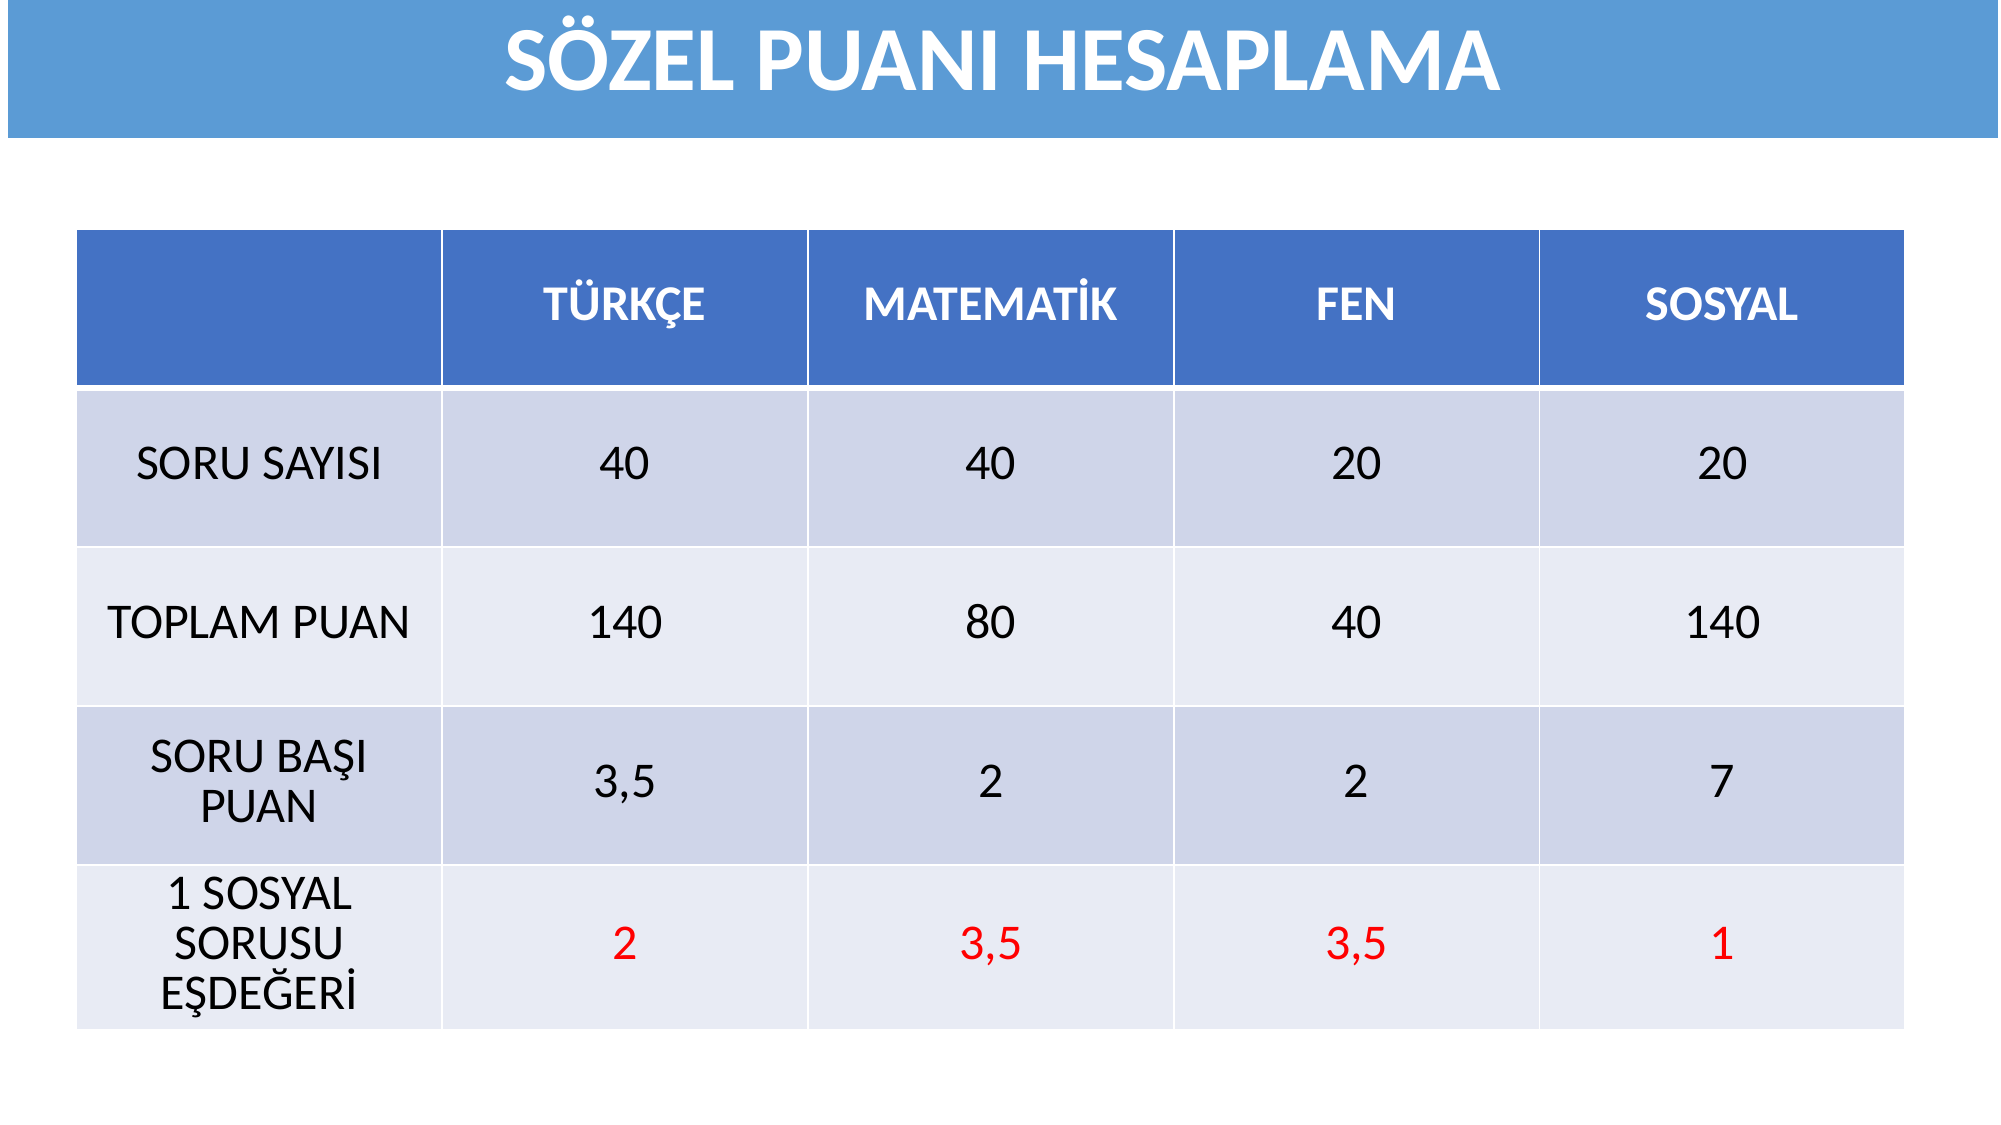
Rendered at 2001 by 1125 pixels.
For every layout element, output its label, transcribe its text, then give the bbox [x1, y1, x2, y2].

table_header SOSYAL [1540, 230, 1904, 385]
table_cell 2 [1175, 707, 1539, 864]
table_cell 40 [1175, 548, 1539, 705]
table_cell 3,5 [809, 866, 1173, 1029]
table_cell 2 [443, 866, 807, 1029]
table_cell 1 SOSYAL SORUSU EŞDEĞERİ [77, 866, 441, 1029]
table_cell 40 [443, 391, 807, 546]
table_cell TOPLAM PUAN [77, 548, 441, 705]
table_header [77, 230, 441, 385]
table_cell 1 [1540, 866, 1904, 1029]
table_cell 40 [809, 391, 1173, 546]
table_header FEN [1175, 230, 1539, 385]
text_box SÖZEL PUANI HESAPLAMA [5, 0, 2000, 141]
table_cell 80 [809, 548, 1173, 705]
table_cell 20 [1175, 391, 1539, 546]
table_cell 3,5 [443, 707, 807, 864]
table_cell 3,5 [1175, 866, 1539, 1029]
table_cell 140 [443, 548, 807, 705]
table_cell 140 [1540, 548, 1904, 705]
table_cell SORU SAYISI [77, 391, 441, 546]
table_header TÜRKÇE [443, 230, 807, 385]
table_cell 2 [809, 707, 1173, 864]
table_cell 7 [1540, 707, 1904, 864]
table_header MATEMATİK [809, 230, 1173, 385]
table_cell SORU BAŞI PUAN [77, 707, 441, 864]
table_cell 20 [1540, 391, 1904, 546]
